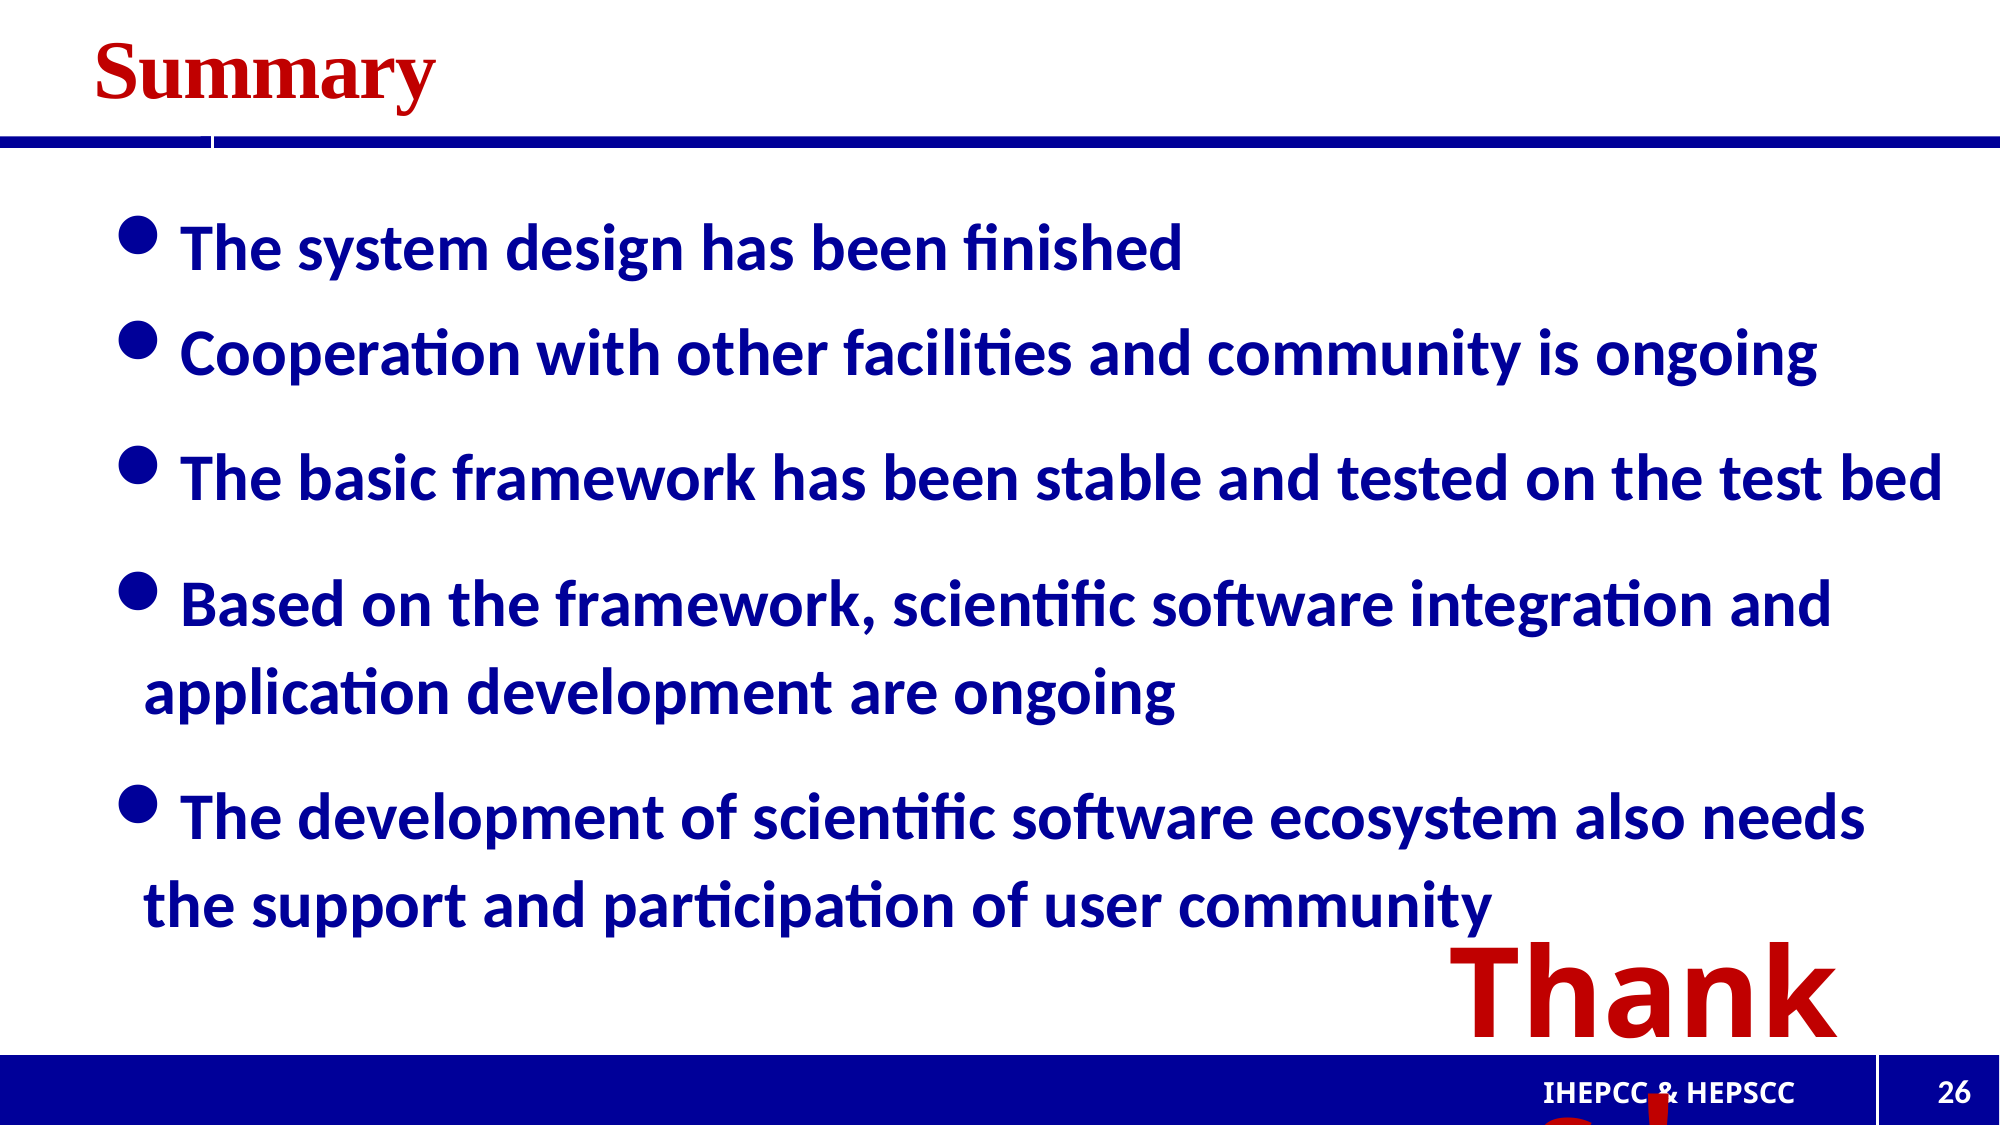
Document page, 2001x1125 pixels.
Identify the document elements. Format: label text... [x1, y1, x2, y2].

title Summary [78, 17, 1426, 127]
text_box Thanks！ [1413, 905, 1875, 1125]
text_box The system design has been finished Cooperation with other facilities and community is ongoing The basic framework has been stable and tested on the test bed Based on the framework, scientific software integration and application development are ongoing The development of scientific software ecosystem also needs the support and participation of user community [98, 196, 1981, 976]
